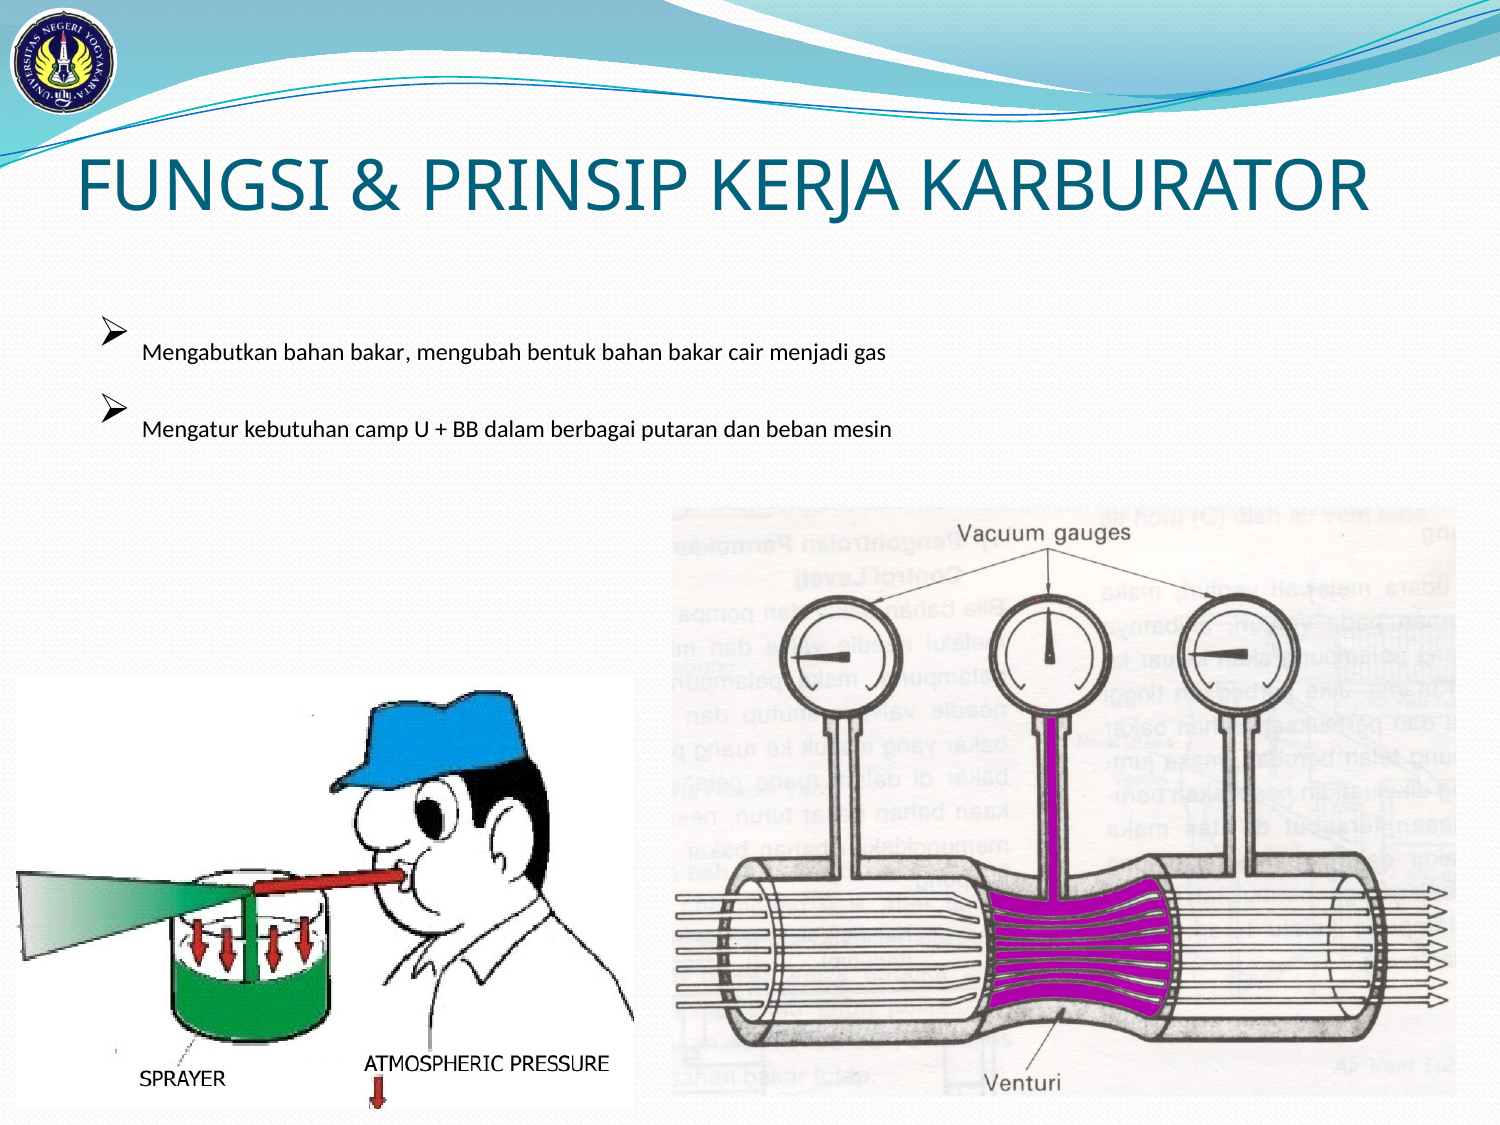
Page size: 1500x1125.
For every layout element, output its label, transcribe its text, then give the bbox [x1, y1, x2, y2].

picture [11, 9, 116, 113]
title FUNGSI & PRINSIP KERJA KARBURATOR [75, 115, 1425, 225]
text_box Mengabutkan bahan bakar, mengubah bentuk bahan bakar cair menjadi gas Mengatur kebutuhan camp U + BB dalam berbagai putaran dan beban mesin [83, 300, 1427, 450]
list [16, 676, 634, 1109]
picture [672, 507, 1456, 1096]
